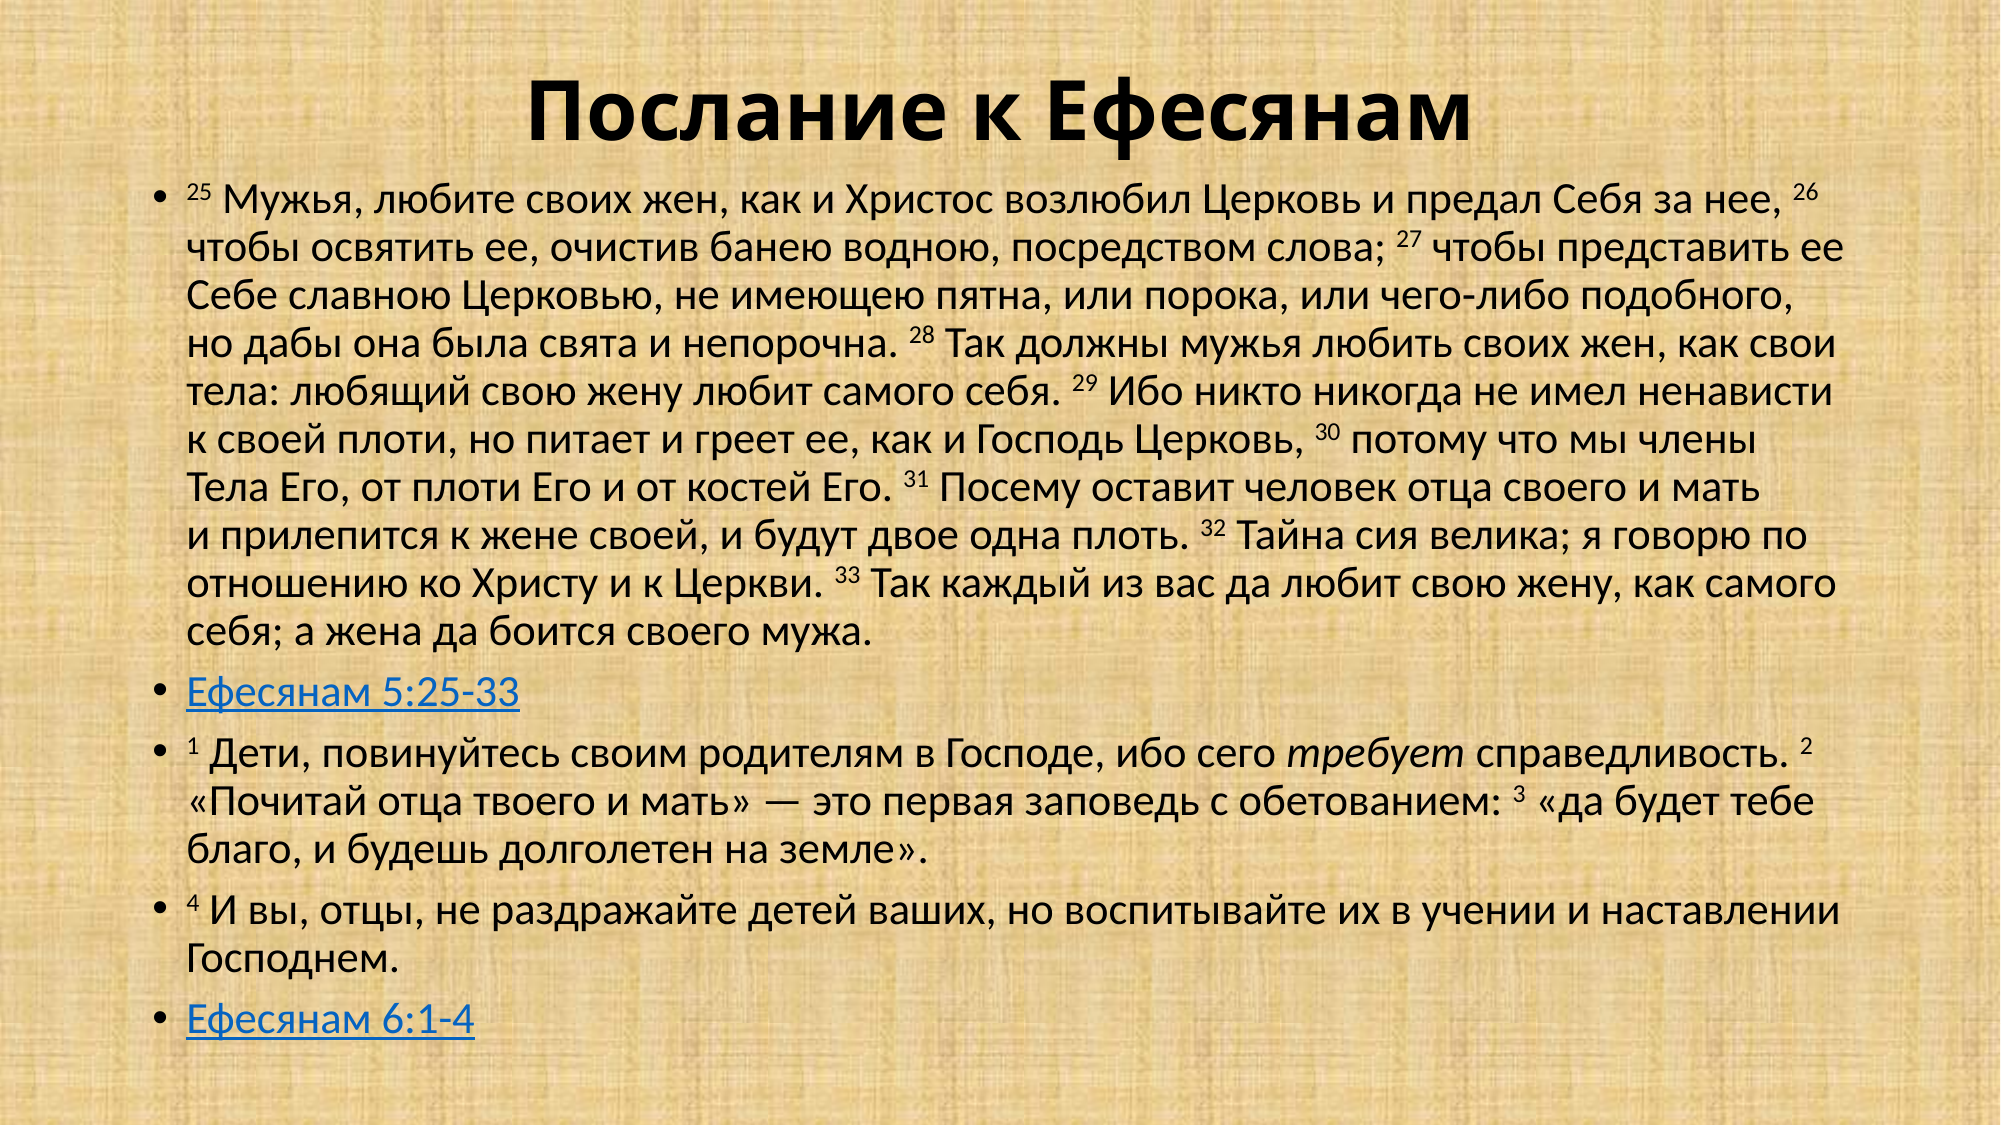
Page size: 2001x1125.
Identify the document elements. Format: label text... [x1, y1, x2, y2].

title Послание к Ефесянам [137, 59, 1863, 167]
picture [0, 0, 2001, 1125]
list 25 Мужья, любите своих жен, как и Христос возлюбил Церковь и предал Себя за нее, 26 чтобы освятить ее, очистив банею водною, посредством слова; 27 чтобы представить ее Себе славною Церковью, не имеющею пятна, или порока, или чего‐либо подобного, но дабы она была свята и непорочна. 28 Так должны мужья любить своих жен, как свои тела: любящий свою жену любит самого себя. 29 Ибо никто никогда не имел ненависти к своей плоти, но питает и греет ее, как и Господь Церковь, 30 потому что мы члены Тела Его, от плоти Его и от костей Его. 31 Посему оставит человек отца своего и мать и прилепится к жене своей, и будут двое одна плоть. 32 Тайна сия велика; я говорю по отношению ко Христу и к Церкви. 33 Так каждый из вас да любит свою жену, как самого себя; а жена да боится своего мужа. Ефесянам 5:25-33 1 Дети, повинуйтесь своим родителям в Господе, ибо сего требует справедливость. 2 «Почитай отца твоего и мать» — это первая заповедь с обетованием: 3 «да будет тебе благо, и будешь долголетен на земле». 4 И вы, отцы, не раздражайте детей ваших, но воспитывайте их в учении и наставлении Господнем. Ефесянам 6:1-4 [137, 167, 1863, 1069]
